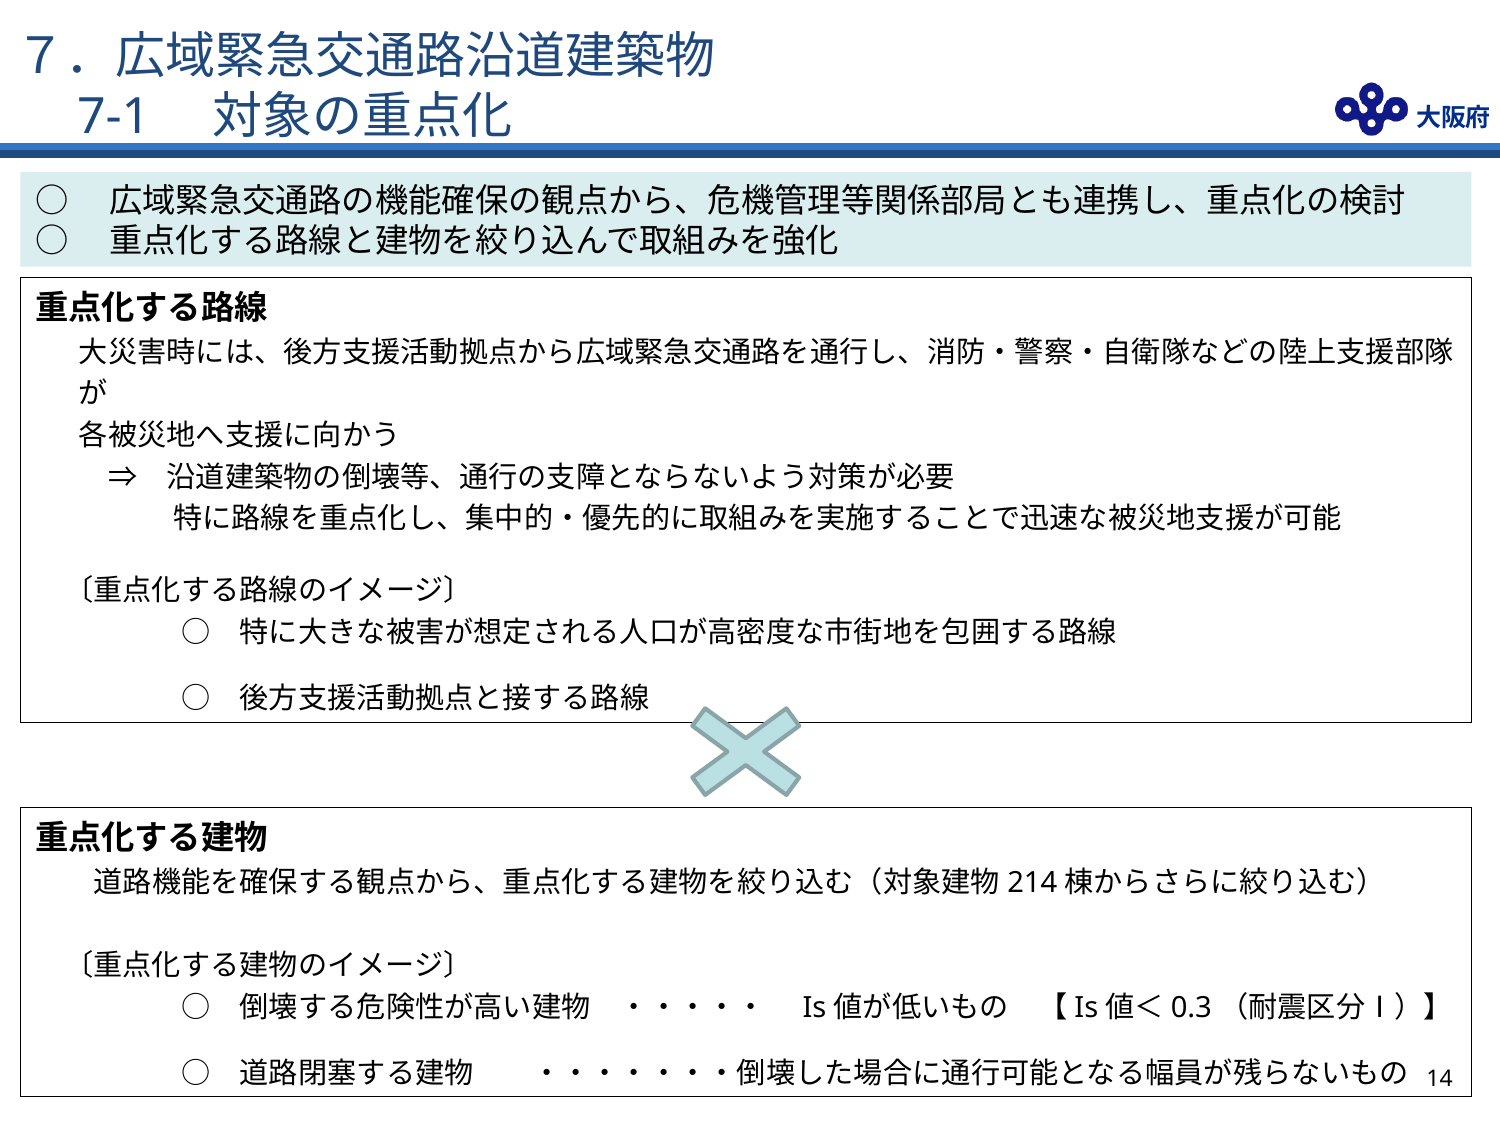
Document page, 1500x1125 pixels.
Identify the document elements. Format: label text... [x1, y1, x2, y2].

picture [1330, 82, 1411, 142]
text_box ○ 広域緊急交通路の機能確保の観点から、危機管理等関係部局とも連携し、重点化の検討 ○ 重点化する路線と建物を絞り込んで取組みを強化 [20, 171, 1472, 267]
text_box 重点化する路線 大災害時には、後方支援活動拠点から広域緊急交通路を通行し、消防・警察・自衛隊などの陸上支援部隊が 各被災地へ支援に向かう ⇒ 沿道建築物の倒壊等、通行の支障とならないよう対策が必要 特に路線を重点化し、集中的・優先的に取組みを実施することで迅速な被災地支援が可能 〔重点化する路線のイメージ〕 ○ 特に大きな被害が想定される人口が高密度な市街地を包囲する路線 ○ 後方支援活動拠点と接する路線 [20, 277, 1472, 723]
title ７．広域緊急交通路沿道建築物 7-1 対象の重点化 [0, 22, 1238, 145]
text_box 重点化する建物 道路機能を確保する観点から、重点化する建物を絞り込む（対象建物214棟からさらに絞り込む） 〔重点化する建物のイメージ〕 ○ 倒壊する危険性が高い建物 ・・・・・ Is値が低いもの 【Is値＜0.3（耐震区分Ⅰ）】 ○ 道路閉塞する建物 ・・・・・・・倒壊した場合に通行可能となる幅員が残らないもの [20, 807, 1472, 1097]
slide_number 13 [1149, 1055, 1477, 1103]
text_box [690, 706, 802, 797]
